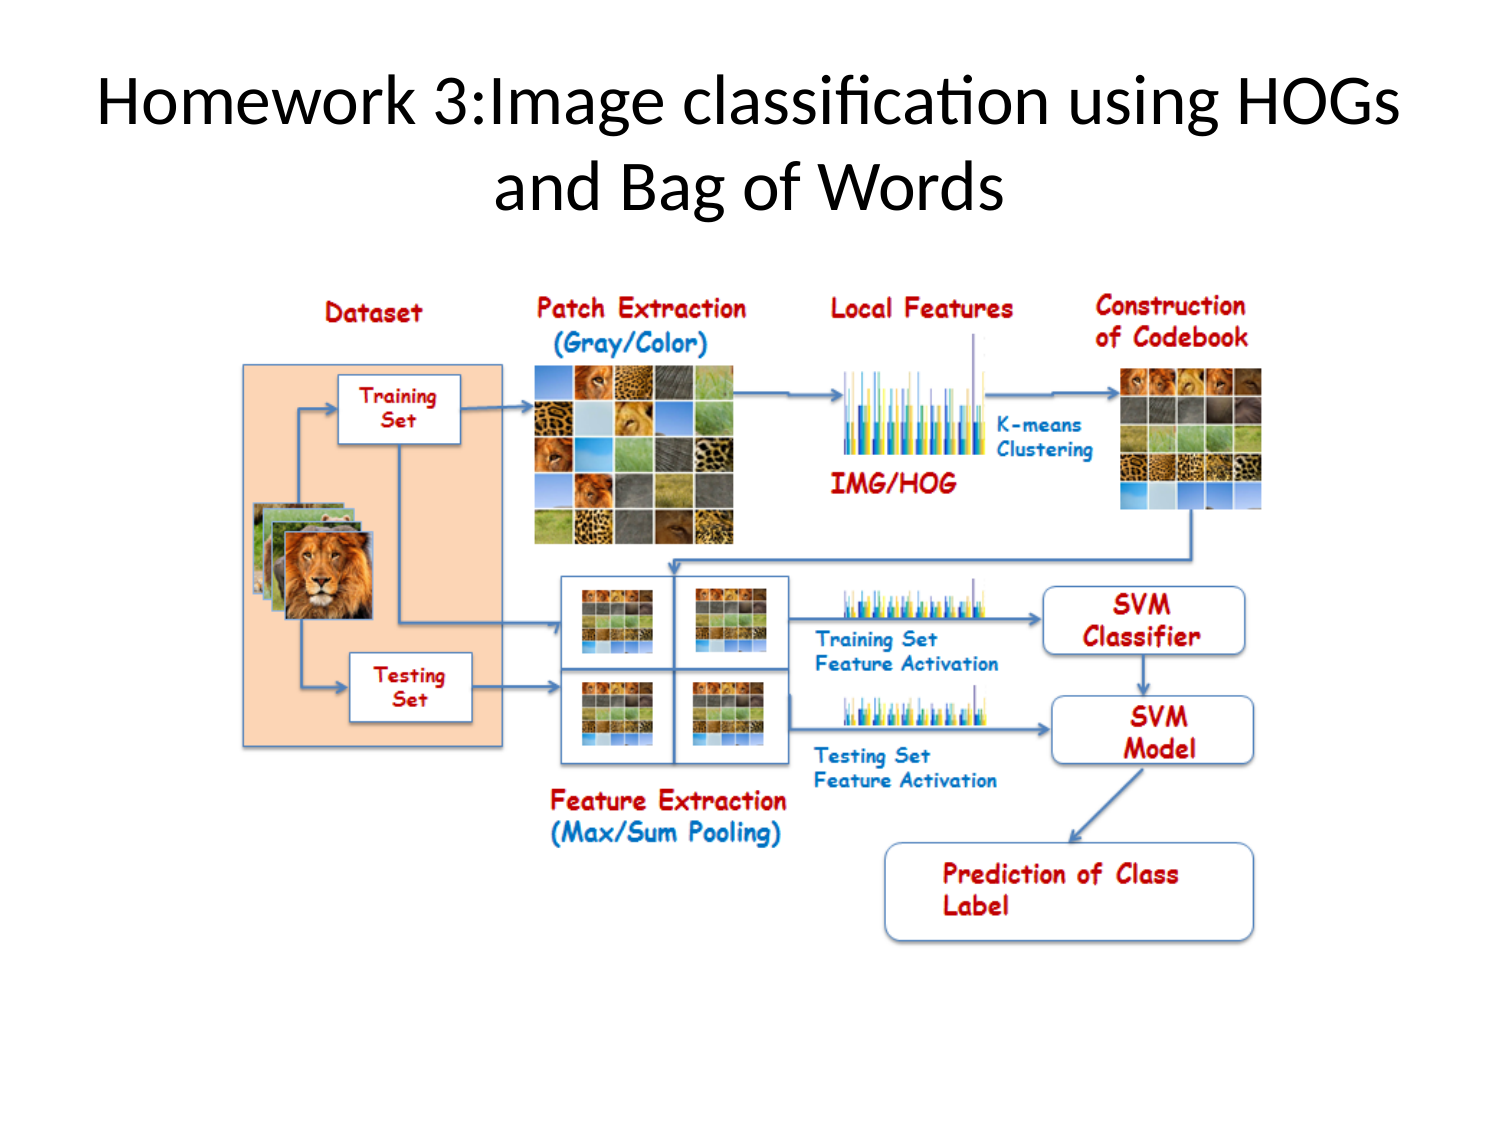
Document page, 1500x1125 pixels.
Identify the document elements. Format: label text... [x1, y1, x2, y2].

title Homework 3:Image classification using HOGs and Bag of Words [75, 45, 1425, 233]
picture [237, 275, 1263, 957]
